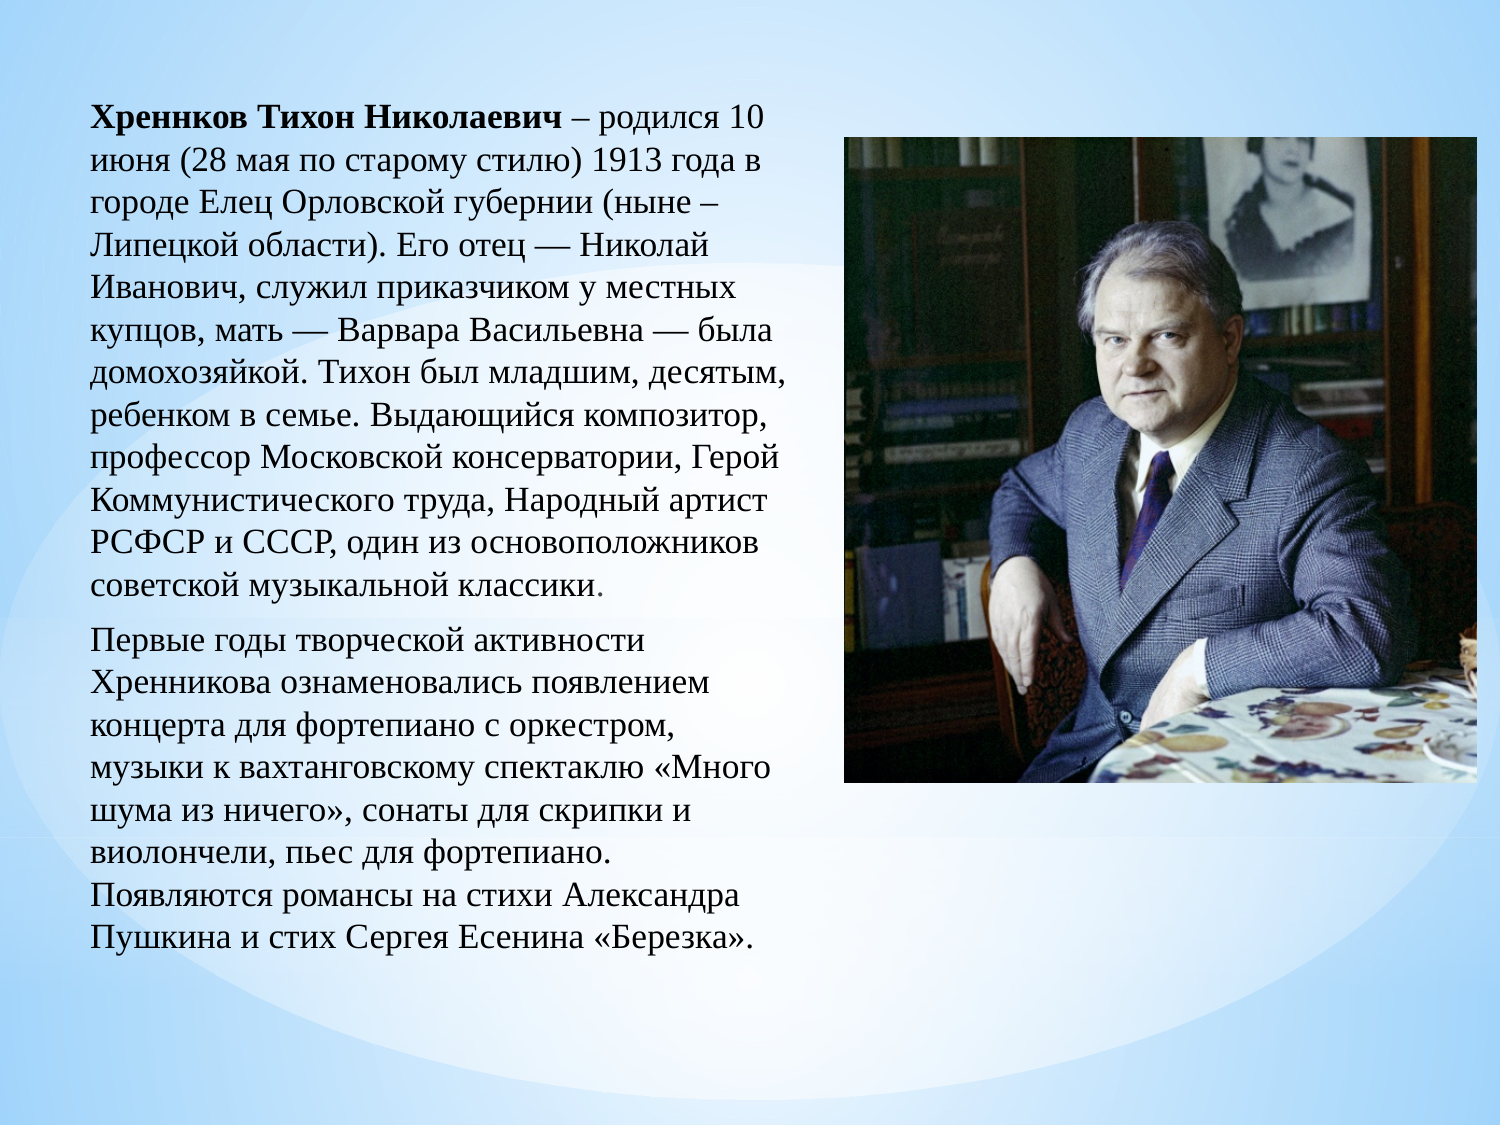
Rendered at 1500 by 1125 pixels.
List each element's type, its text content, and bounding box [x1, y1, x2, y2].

picture [844, 136, 1477, 783]
list Хреннков Тихон Николаевич – родился 10 июня (28 мая по старому стилю) 1913 года в городе Елец Орловской губернии (ныне – Липецкой области). Его отец — Николай Иванович, служил приказчиком у местных купцов, мать — Варвара Васильевна — была домохозяйкой. Тихон был младшим, десятым, ребенком в семье. Выдающийся композитор, профессор Московской консерватории, Герой Коммунистического труда, Народный артист РСФСР и СССР, один из основоположников советской музыкальной классики. Первые годы творческой активности Хренникова ознаменовались появлением концерта для фортепиано с оркестром, музыки к вахтанговскому спектаклю «Много шума из ничего», сонаты для скрипки и виолончели, пьес для фортепиано. Появляются романсы на стихи Александра Пушкина и стих Сергея Есенина «Березка». [75, 30, 809, 1005]
